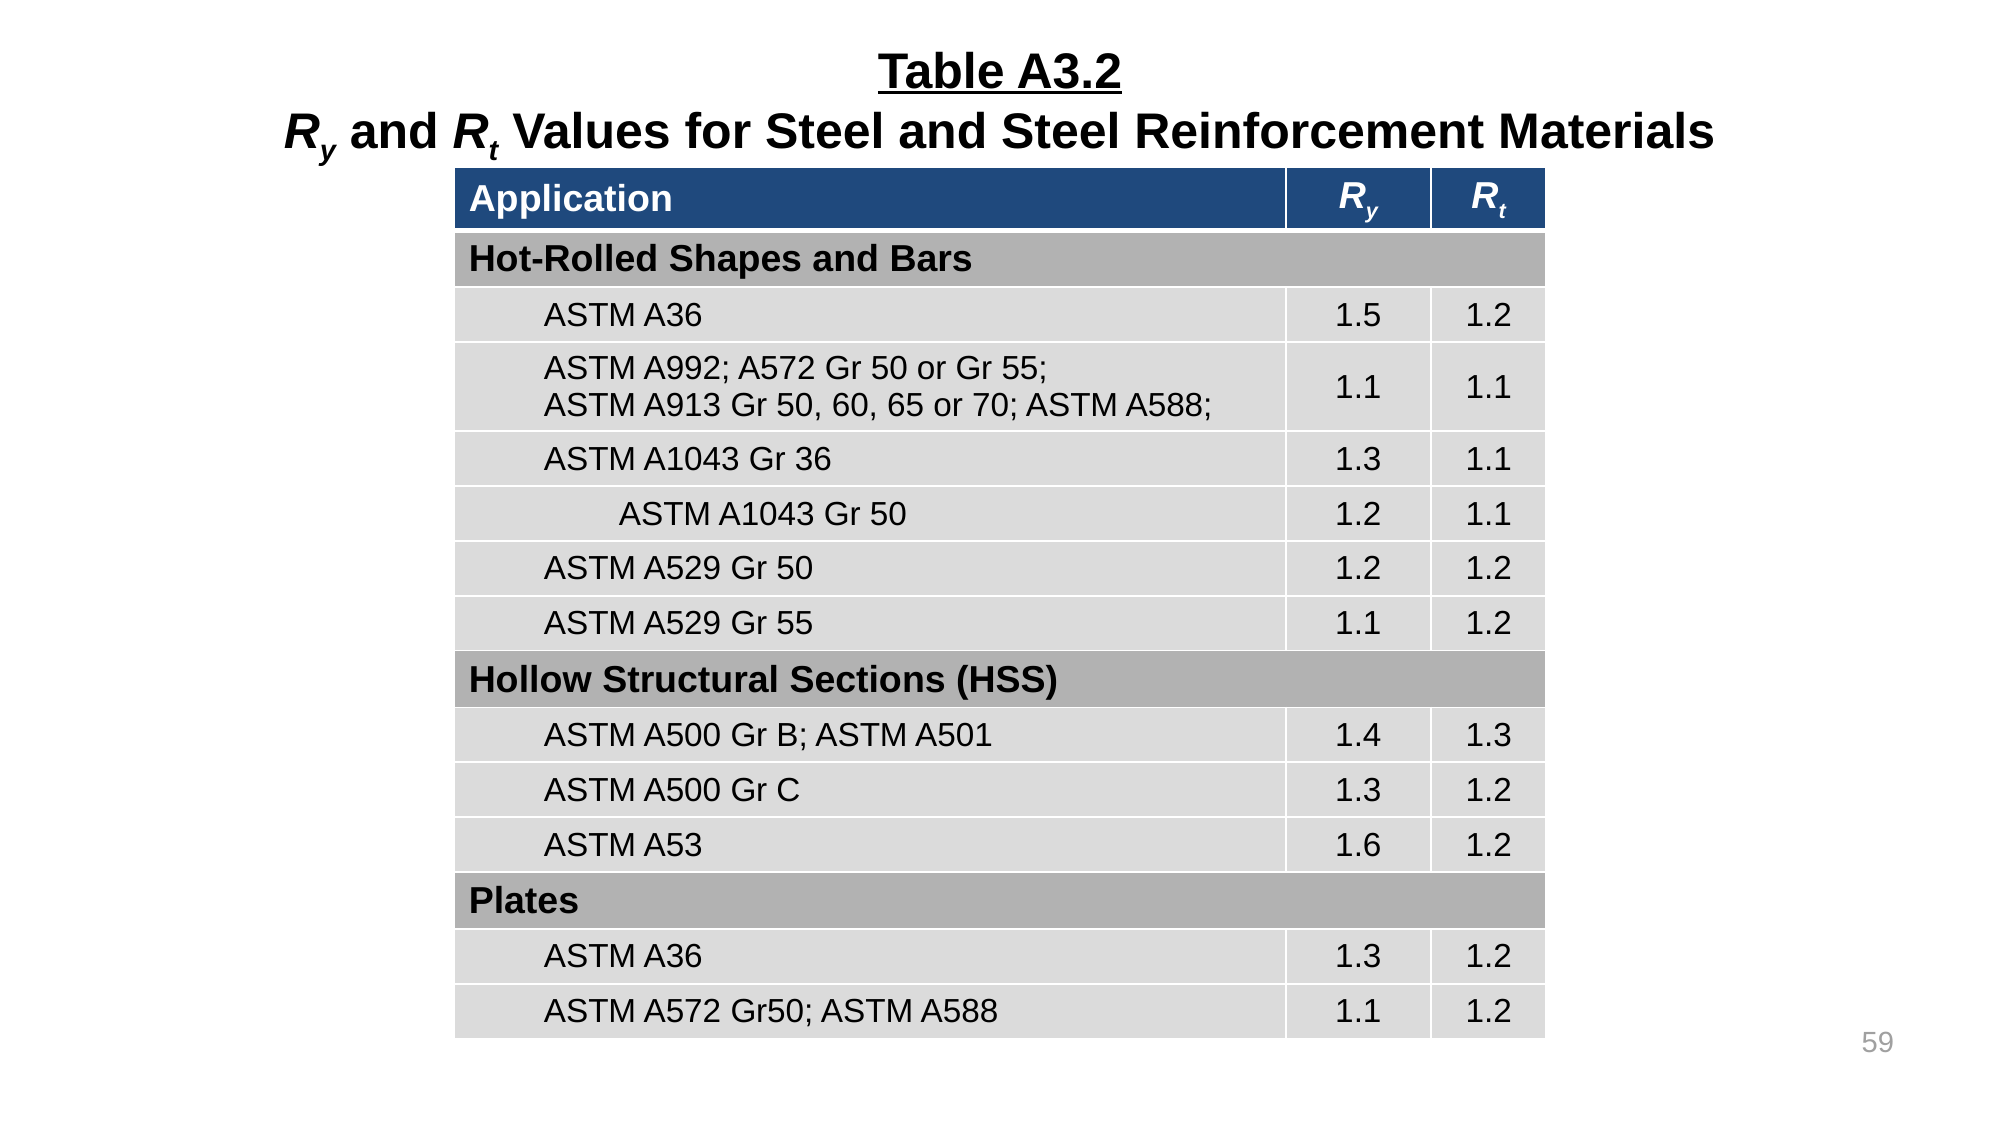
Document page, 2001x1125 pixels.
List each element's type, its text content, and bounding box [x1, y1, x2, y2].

text_box Table A3.2 Ry and Rt Values for Steel and Steel Reinforcement Materials [84, 30, 1916, 174]
table_cell 1.2 [1432, 597, 1545, 650]
table_cell ASTM A53 [455, 818, 1285, 871]
table_cell ASTM A572 Gr50; ASTM A588 [455, 985, 1285, 1038]
table_cell ASTM A500 Gr B; ASTM A501 [455, 708, 1285, 761]
table_cell 1.3 [1287, 763, 1430, 816]
table_cell 1.2 [1287, 487, 1430, 540]
table_cell 1.2 [1432, 542, 1545, 595]
table_cell 1.1 [1432, 343, 1545, 430]
table_cell 1.6 [1287, 818, 1430, 871]
table_cell ASTM A1043 Gr 36 [455, 432, 1285, 485]
table_cell ASTM A1043 Gr 50 [455, 487, 1285, 540]
table_cell Hot-Rolled Shapes and Bars [455, 233, 1545, 286]
table_cell ASTM A500 Gr C [455, 763, 1285, 816]
table_cell ASTM A529 Gr 55 [455, 597, 1285, 650]
table_cell ASTM A992; A572 Gr 50 or Gr 55; ASTM A913 Gr 50, 60, 65 or 70; ASTM A588; [455, 343, 1285, 430]
table_cell 1.1 [1432, 432, 1545, 485]
table_cell 1.1 [1287, 597, 1430, 650]
table_cell 1.4 [1287, 708, 1430, 761]
table_cell ASTM A36 [455, 930, 1285, 983]
table_cell 1.3 [1432, 708, 1545, 761]
table_cell 1.1 [1432, 487, 1545, 540]
table_cell 1.5 [1287, 288, 1430, 341]
table_cell 1.2 [1287, 542, 1430, 595]
table_header Application [455, 174, 1285, 228]
table_cell 1.3 [1287, 432, 1430, 485]
table_cell 1.2 [1432, 763, 1545, 816]
table_cell 1.1 [1287, 343, 1430, 430]
table_cell ASTM A36 [455, 288, 1285, 341]
table_cell Hollow Structural Sections (HSS) [455, 651, 1545, 707]
table_cell 1.2 [1432, 818, 1545, 871]
table_cell 1.2 [1432, 288, 1545, 341]
table_cell 1.3 [1287, 930, 1430, 983]
table_cell 1.1 [1287, 985, 1430, 1038]
table_cell Plates [455, 873, 1545, 928]
table_cell 1.2 [1432, 930, 1545, 983]
table_cell ASTM A529 Gr 50 [455, 542, 1285, 595]
table_header Rt [1432, 174, 1545, 228]
slide_number 59 [1442, 1010, 1910, 1071]
table_header Ry [1287, 174, 1430, 228]
table_cell 1.2 [1432, 985, 1545, 1038]
